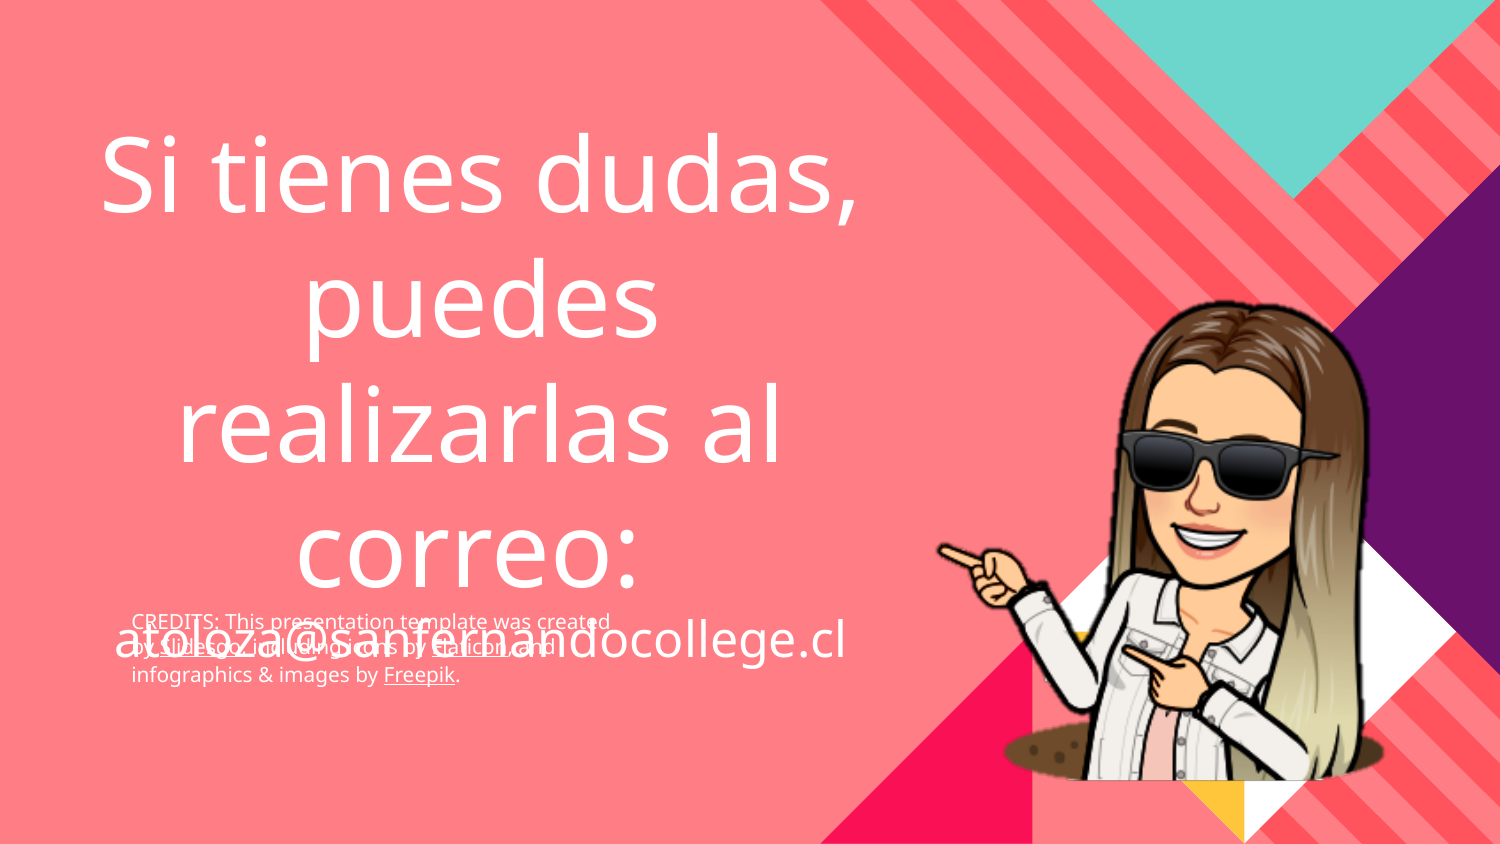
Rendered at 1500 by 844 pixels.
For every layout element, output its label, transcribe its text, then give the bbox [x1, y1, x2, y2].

picture [840, 92, 1500, 798]
text_box Si tienes dudas, puedes realizarlas al correo: atoloza@sanfernandocollege.cl [26, 92, 839, 384]
